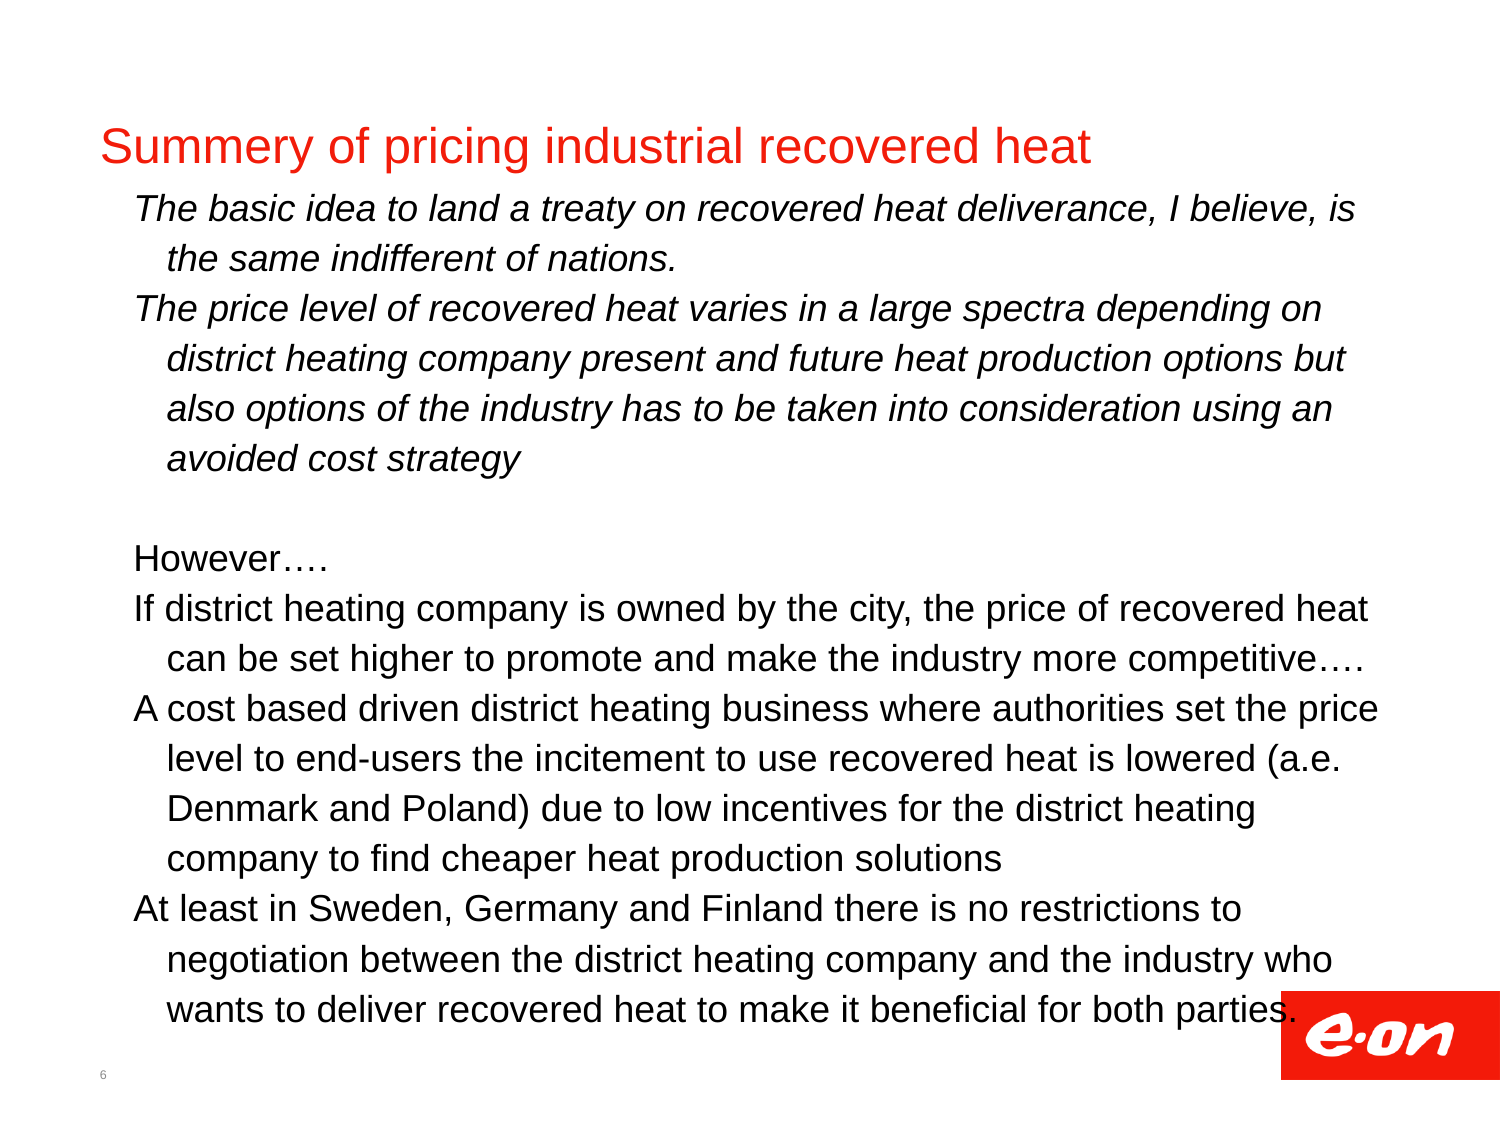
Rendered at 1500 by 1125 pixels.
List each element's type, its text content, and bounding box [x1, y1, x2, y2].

list The basic idea to land a treaty on recovered heat deliverance, I believe, is the same indifferent of nations. The price level of recovered heat varies in a large spectra depending on district heating company present and future heat production options but also options of the industry has to be taken into consideration using an avoided cost strategy However…. If district heating company is owned by the city, the price of recovered heat can be set higher to promote and make the industry more competitive…. A cost based driven district heating business where authorities set the price level to end-users the incitement to use recovered heat is lowered (a.e. Denmark and Poland) due to low incentives for the district heating company to find cheaper heat production solutions At least in Sweden, Germany and Finland there is no restrictions to negotiation between the district heating company and the industry who wants to deliver recovered heat to make it beneficial for both parties. [99, 179, 1400, 1080]
slide_number 6 [99, 1050, 129, 1082]
title Summery of pricing industrial recovered heat [99, 109, 1400, 179]
picture [1400, 991, 1500, 1080]
